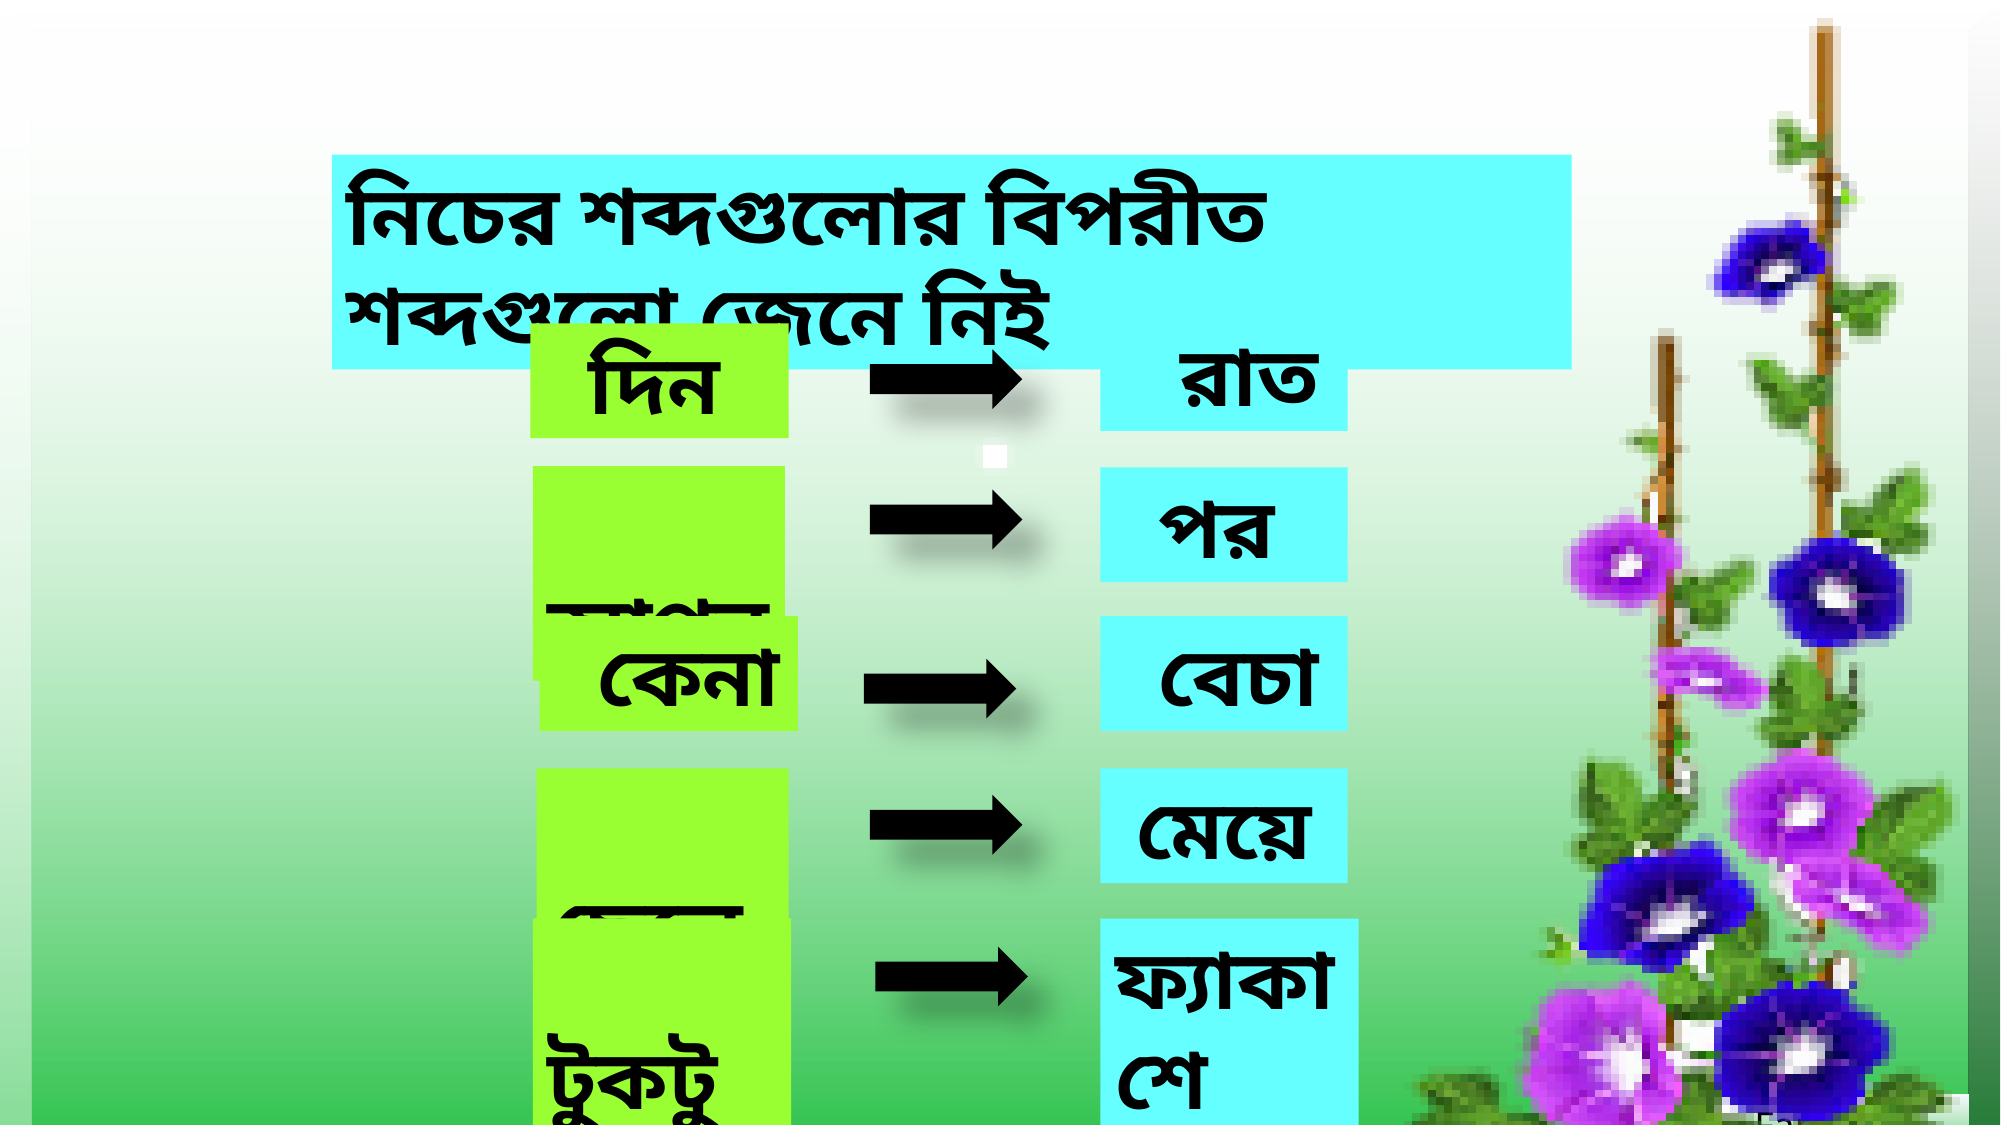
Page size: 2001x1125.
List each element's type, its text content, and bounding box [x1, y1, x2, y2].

picture [539, 0, 2000, 1125]
text_box নিচের শব্দগুলোর বিপরীত শব্দগুলো জেনে নিই [331, 154, 539, 370]
text_box টুকটুক [532, 918, 539, 1125]
text_box দিন [530, 323, 539, 439]
text_box আপন [532, 466, 539, 681]
